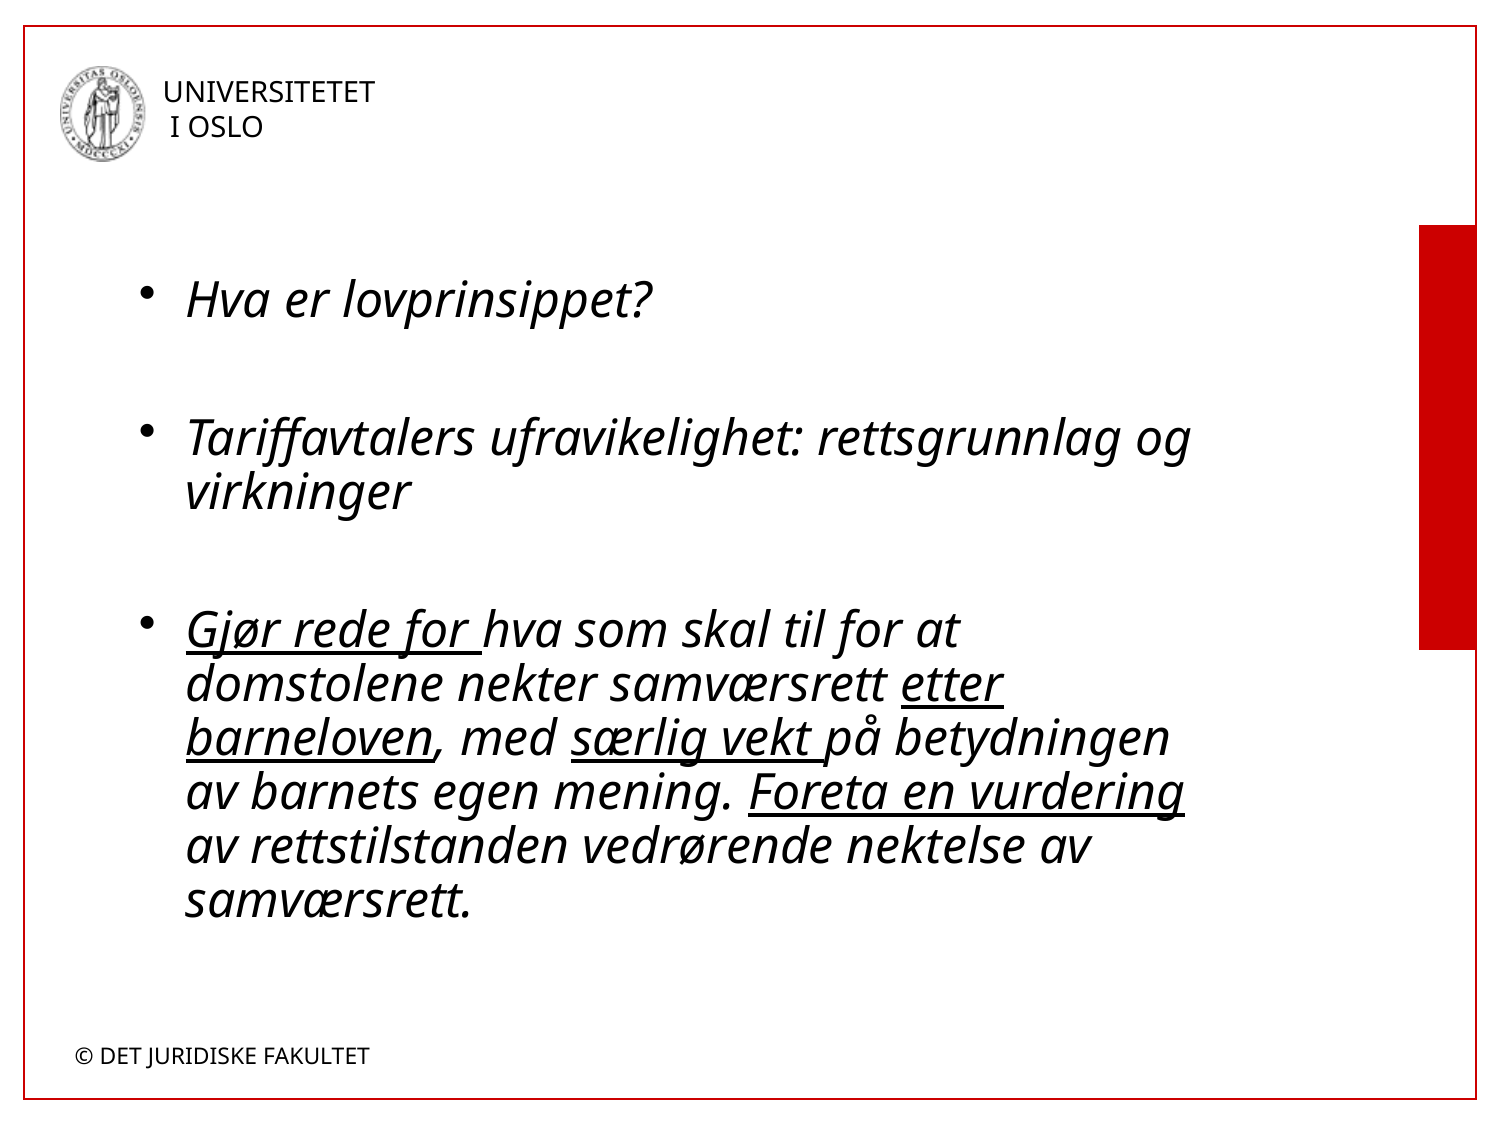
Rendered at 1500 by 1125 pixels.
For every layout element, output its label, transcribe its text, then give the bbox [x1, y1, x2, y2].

picture [60, 66, 167, 162]
list Hva er lovprinsippet? Tariffavtalers ufravikelighet: rettsgrunnlag og virkninger Gjør rede for hva som skal til for at domstolene nekter samværsrett etter barneloven, med særlig vekt på betydningen av barnets egen mening. Foreta en vurdering av rettstilstanden vedrørende nektelse av samværsrett. [123, 267, 1221, 855]
